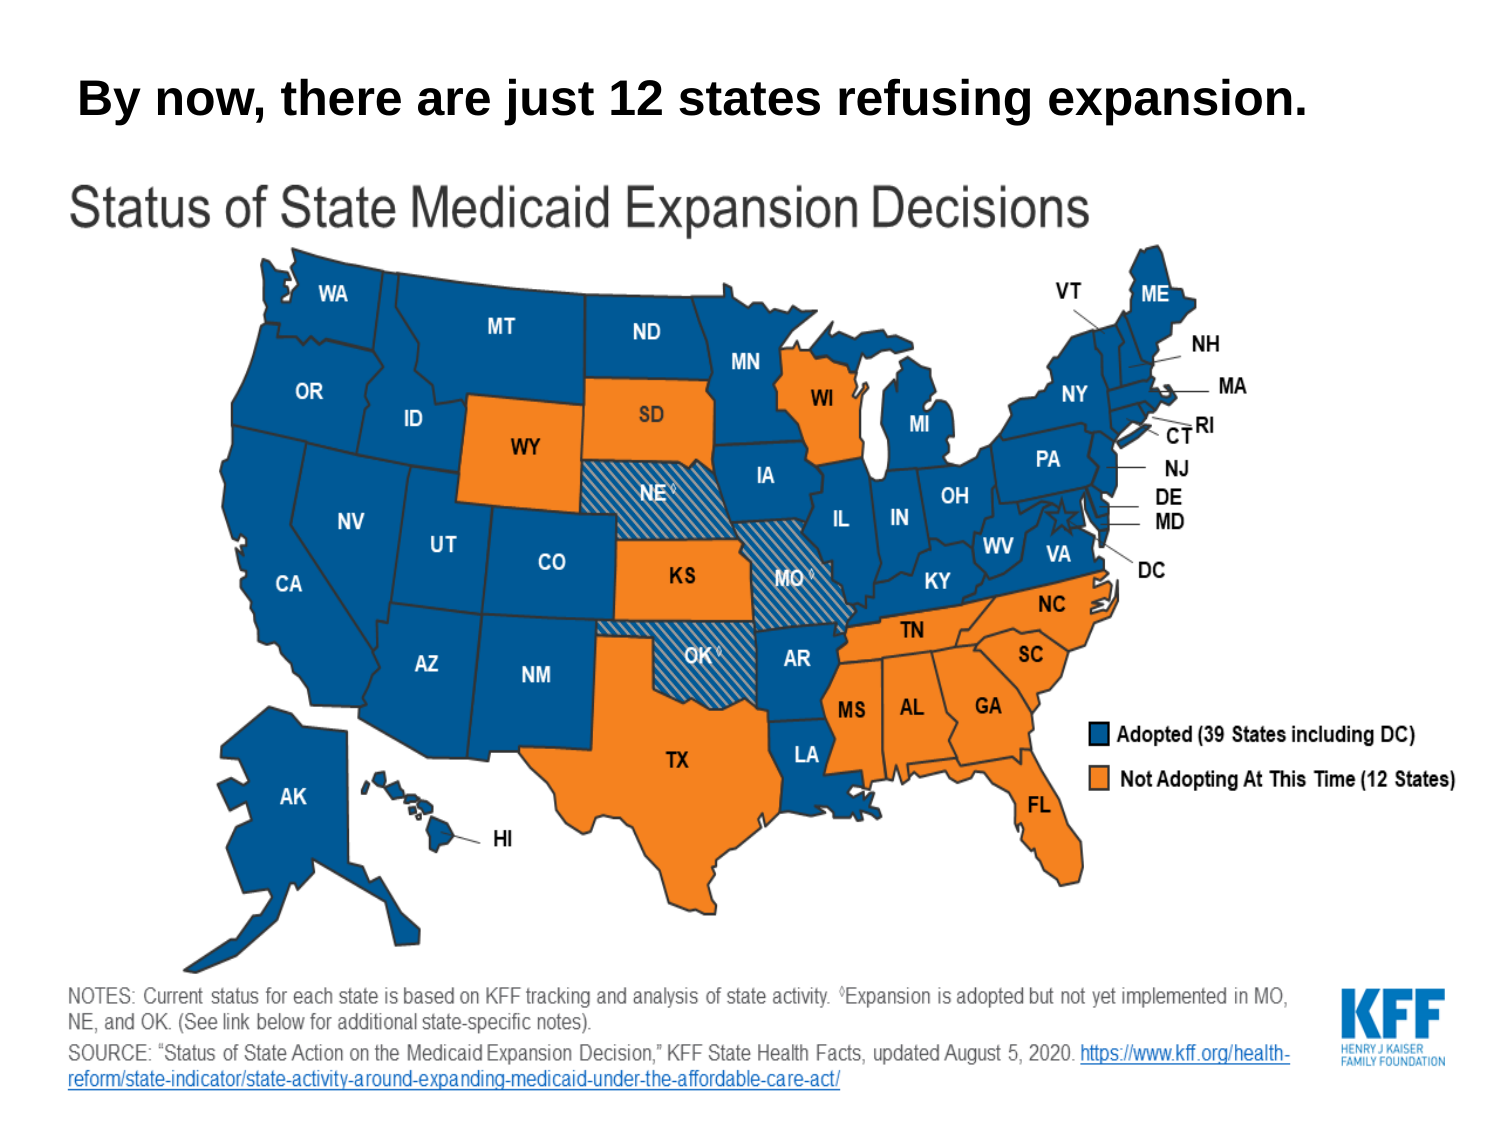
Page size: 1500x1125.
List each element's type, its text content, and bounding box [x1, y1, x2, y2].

text_box By now, there are just 12 states refusing expansion. [62, 57, 1413, 123]
picture [0, 124, 1500, 1101]
